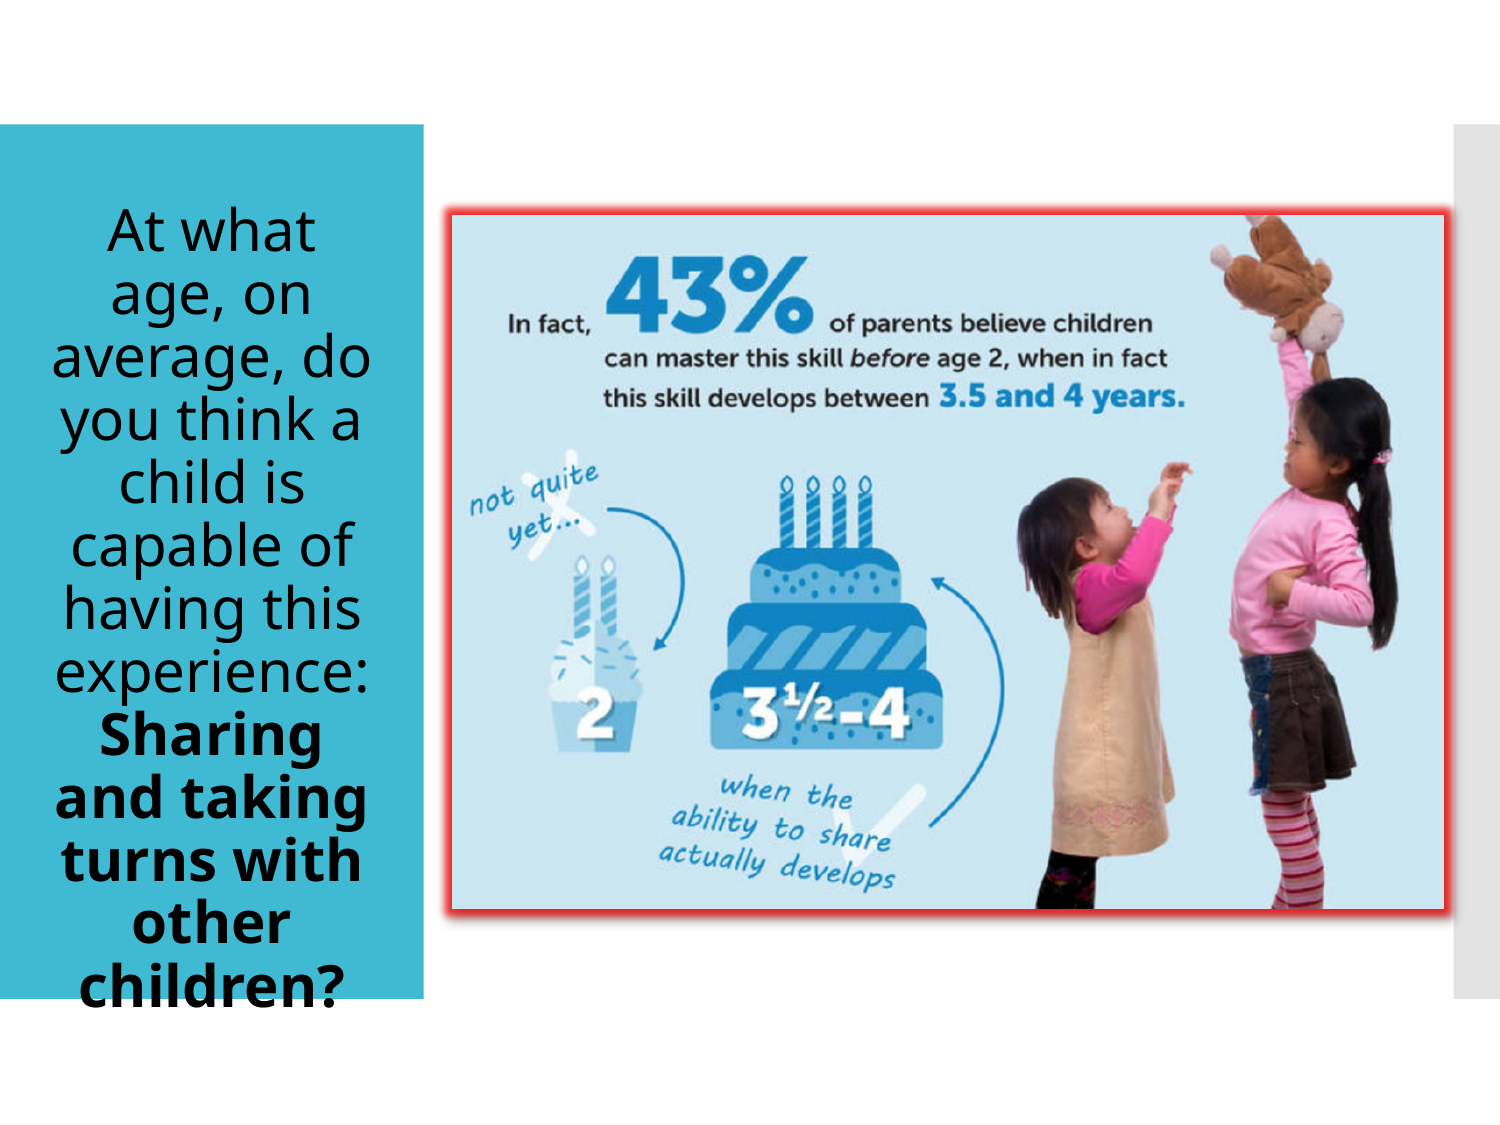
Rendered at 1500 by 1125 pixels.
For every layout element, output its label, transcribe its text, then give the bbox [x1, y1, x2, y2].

text_box At what age, on average, do you think a child is capable of having this experience: Sharing and taking turns with other children? [0, 193, 392, 1027]
picture [451, 215, 1444, 910]
